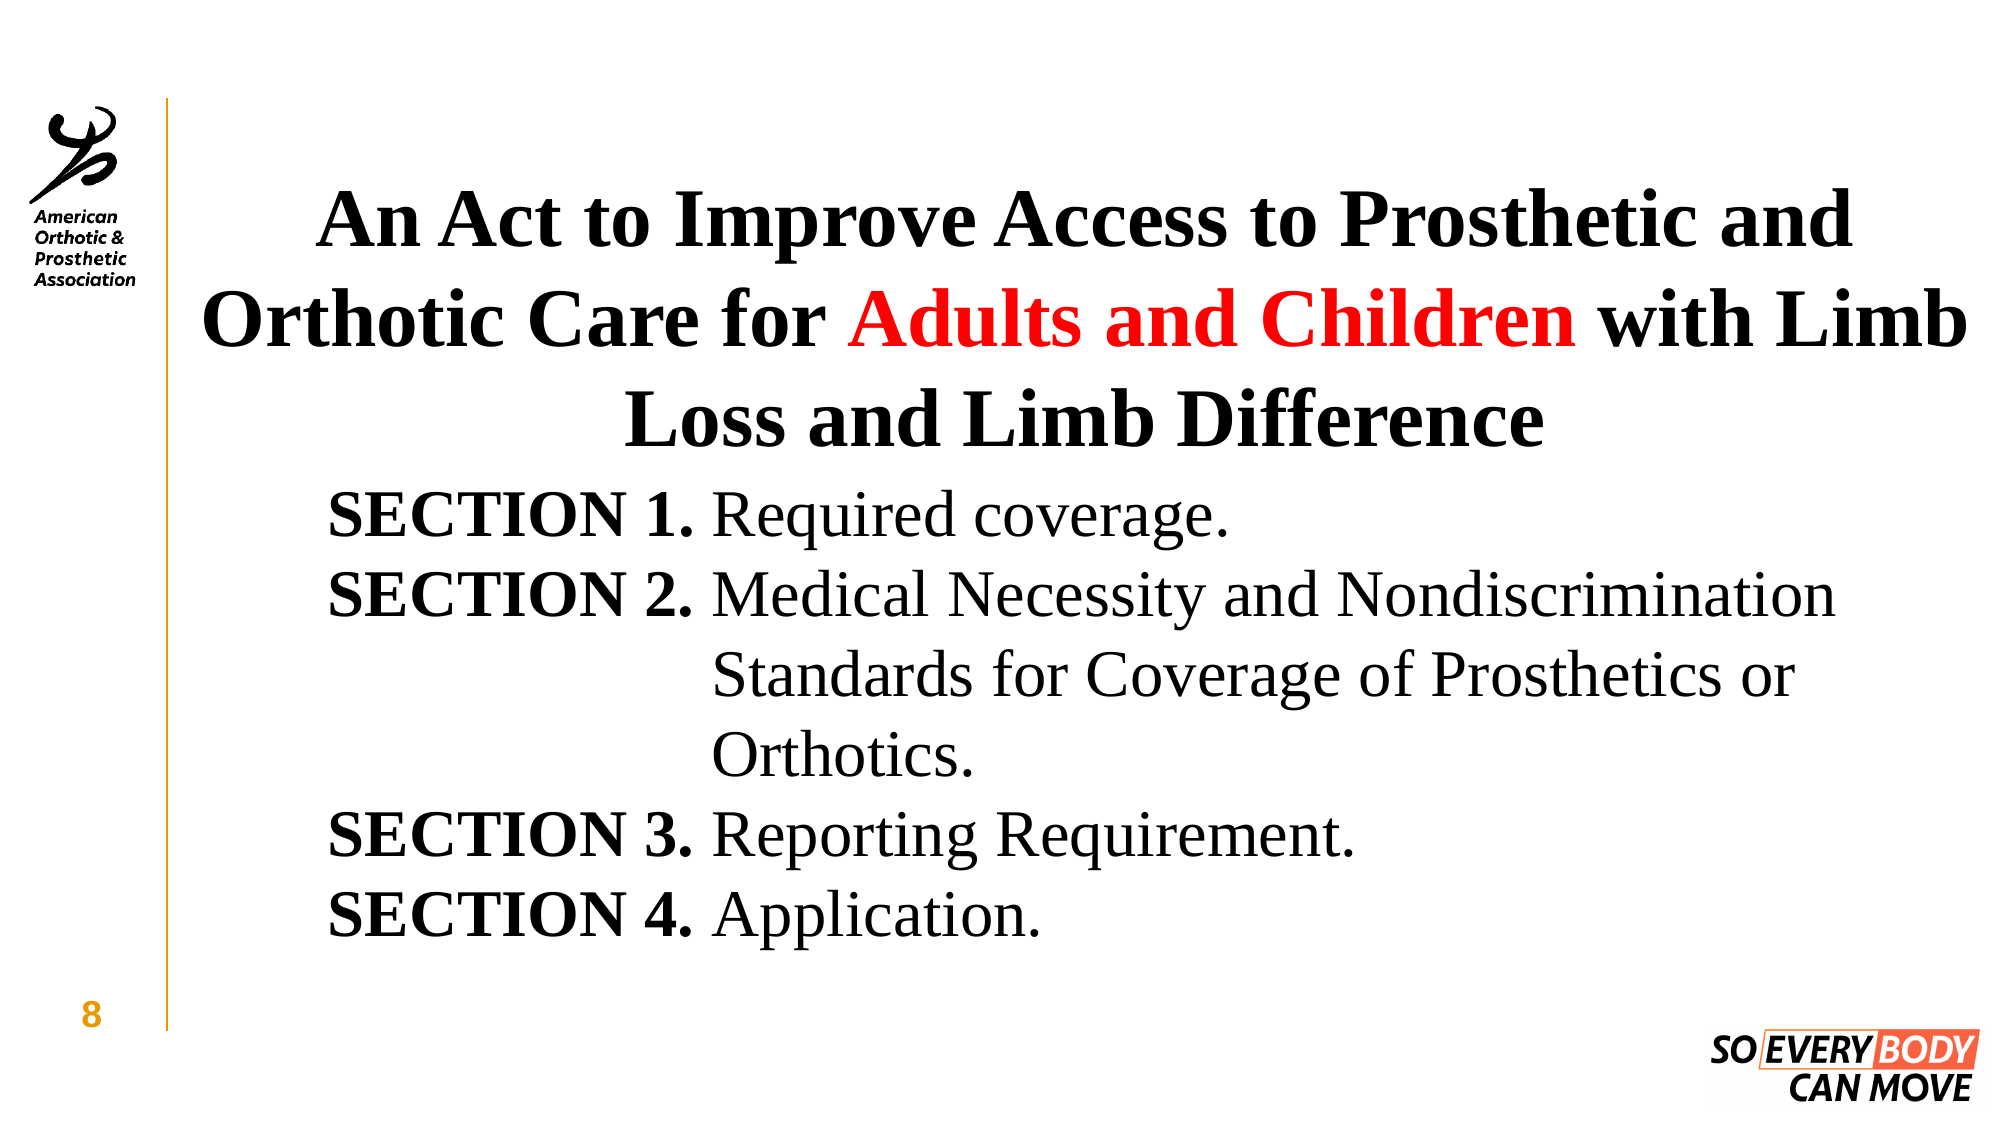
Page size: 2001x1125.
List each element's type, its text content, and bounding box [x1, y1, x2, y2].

text_box An Act to Improve Access to Prosthetic and Orthotic Care for Adults and Children with Limb Loss and Limb Difference [170, 155, 2000, 516]
text_box Section 1. Required coverage. SECTION 2. Medical Necessity and Nondiscrimination Standards for Coverage of Prosthetics or Orthotics. SECTION 3. Reporting Requirement. SECTION 4. Application. [312, 516, 1858, 958]
picture [0, 61, 175, 331]
picture [1704, 1024, 1987, 1106]
